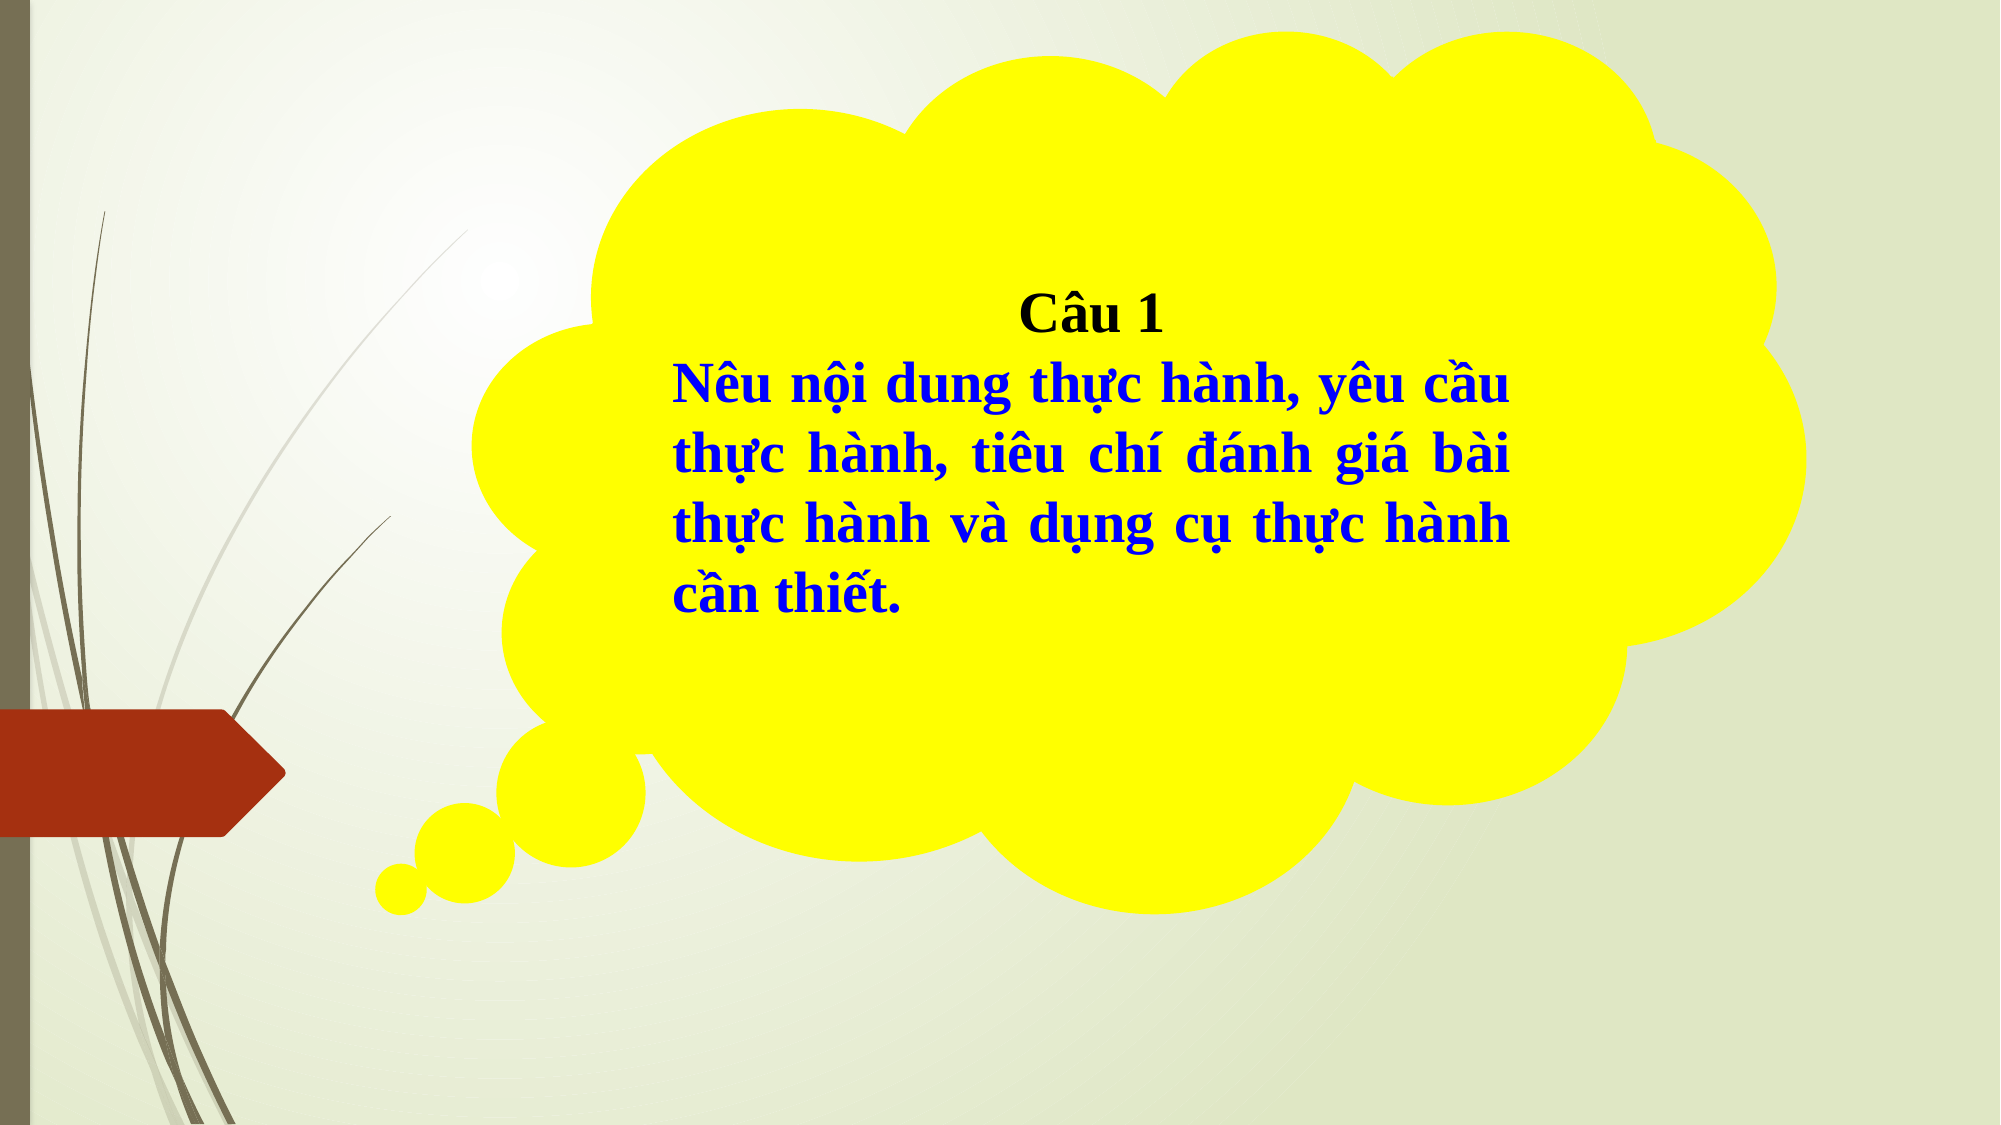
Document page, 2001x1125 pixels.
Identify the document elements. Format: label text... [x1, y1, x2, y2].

text_box Câu 1 Nêu nội dung thực hành, yêu cầu thực hành, tiêu chí đánh giá bài thực hành và dụng cụ thực hành cần thiết. [375, 31, 1807, 916]
